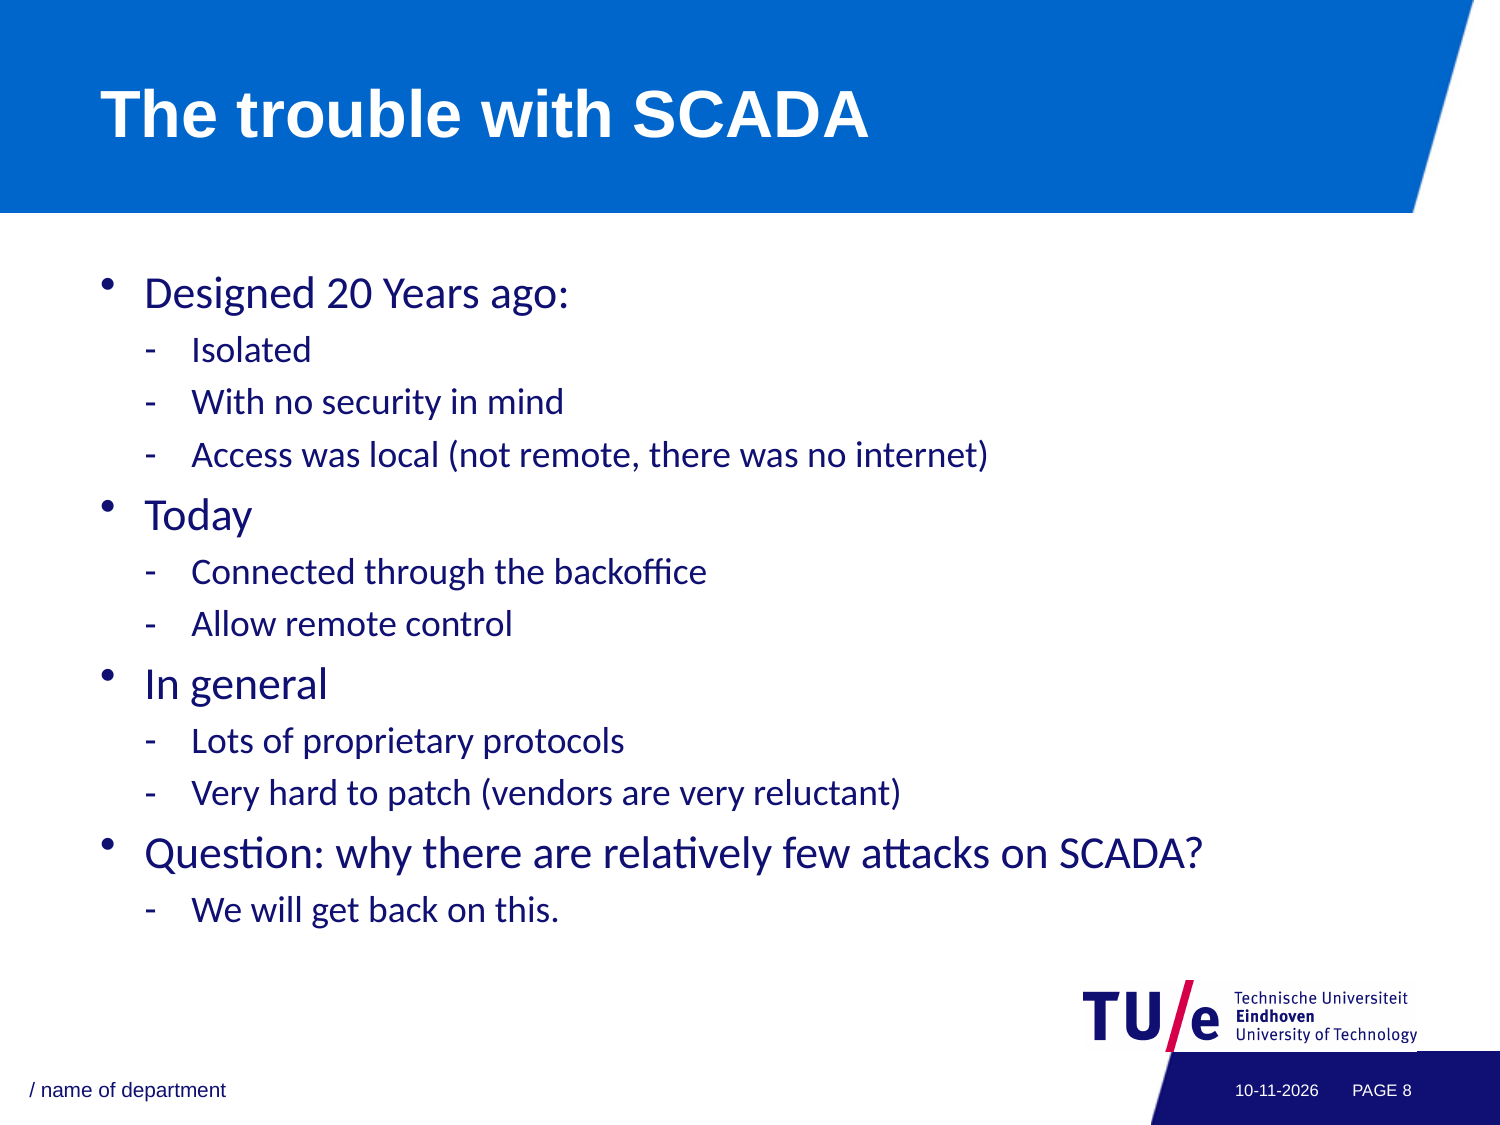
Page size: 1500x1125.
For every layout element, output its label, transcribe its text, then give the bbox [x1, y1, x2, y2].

list Designed 20 Years ago: Isolated With no security in mind Access was local (not remote, there was no internet) Today Connected through the backoffice Allow remote control In general Lots of proprietary protocols Very hard to patch (vendors are very reluctant) Question: why there are relatively few attacks on SCADA? We will get back on this. [100, 262, 1412, 942]
slide_number PAGE 7 [1352, 1073, 1453, 1106]
picture [1083, 980, 1500, 1125]
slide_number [1234, 1073, 1342, 1106]
picture [0, 0, 1474, 213]
footer / name of department [29, 1073, 620, 1106]
title The trouble with SCADA [100, 35, 1417, 187]
